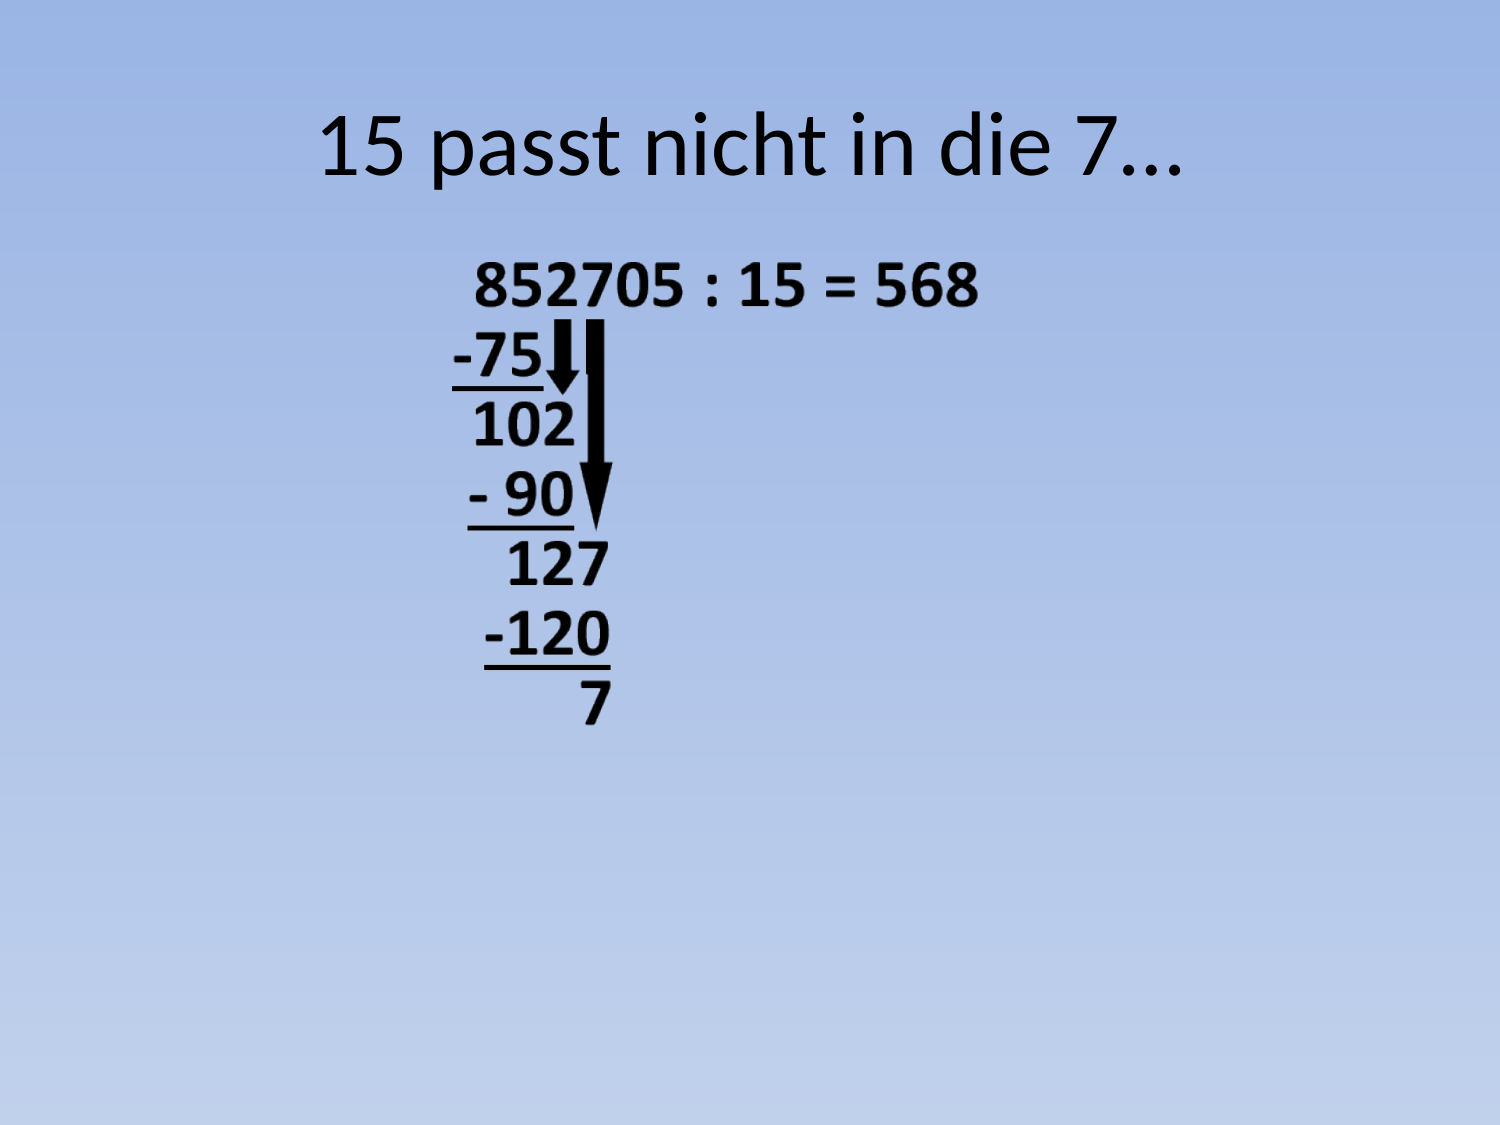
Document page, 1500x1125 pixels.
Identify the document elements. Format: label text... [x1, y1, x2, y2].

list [452, 262, 1048, 1006]
title 15 passt nicht in die 7… [75, 45, 1425, 233]
